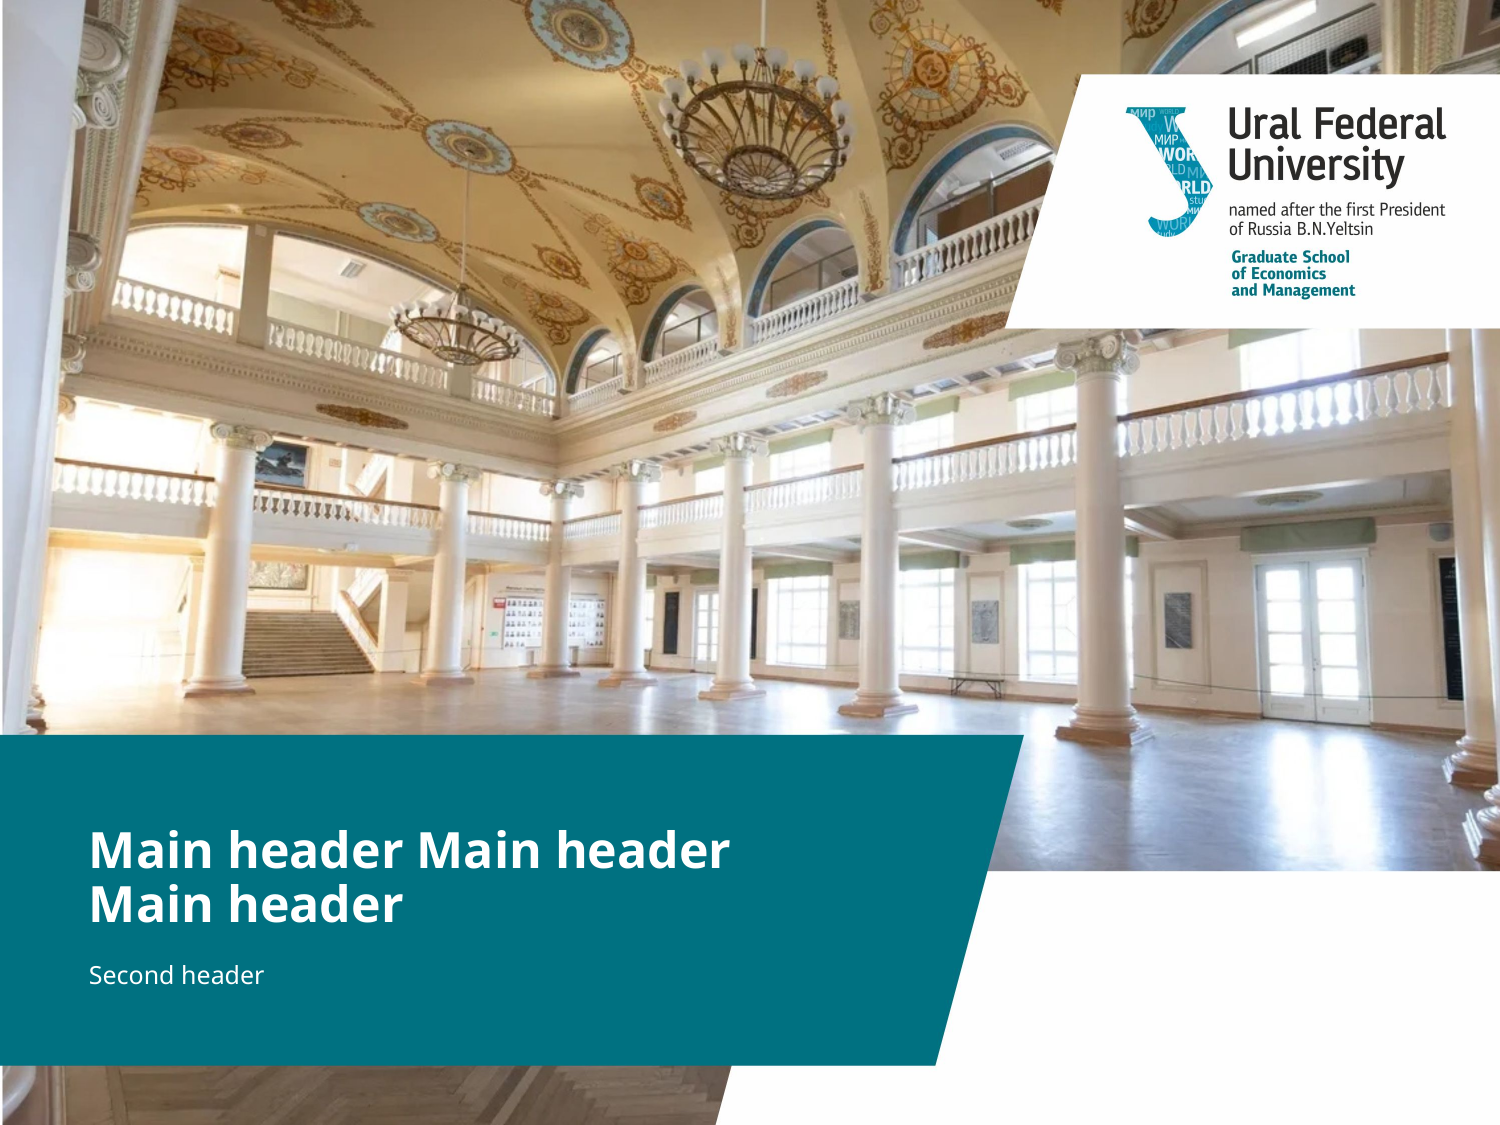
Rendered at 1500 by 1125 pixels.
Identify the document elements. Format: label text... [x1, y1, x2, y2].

picture [0, 0, 1500, 1125]
subtitle Second header [80, 951, 642, 1020]
title Main header Main header Main header [80, 755, 799, 942]
